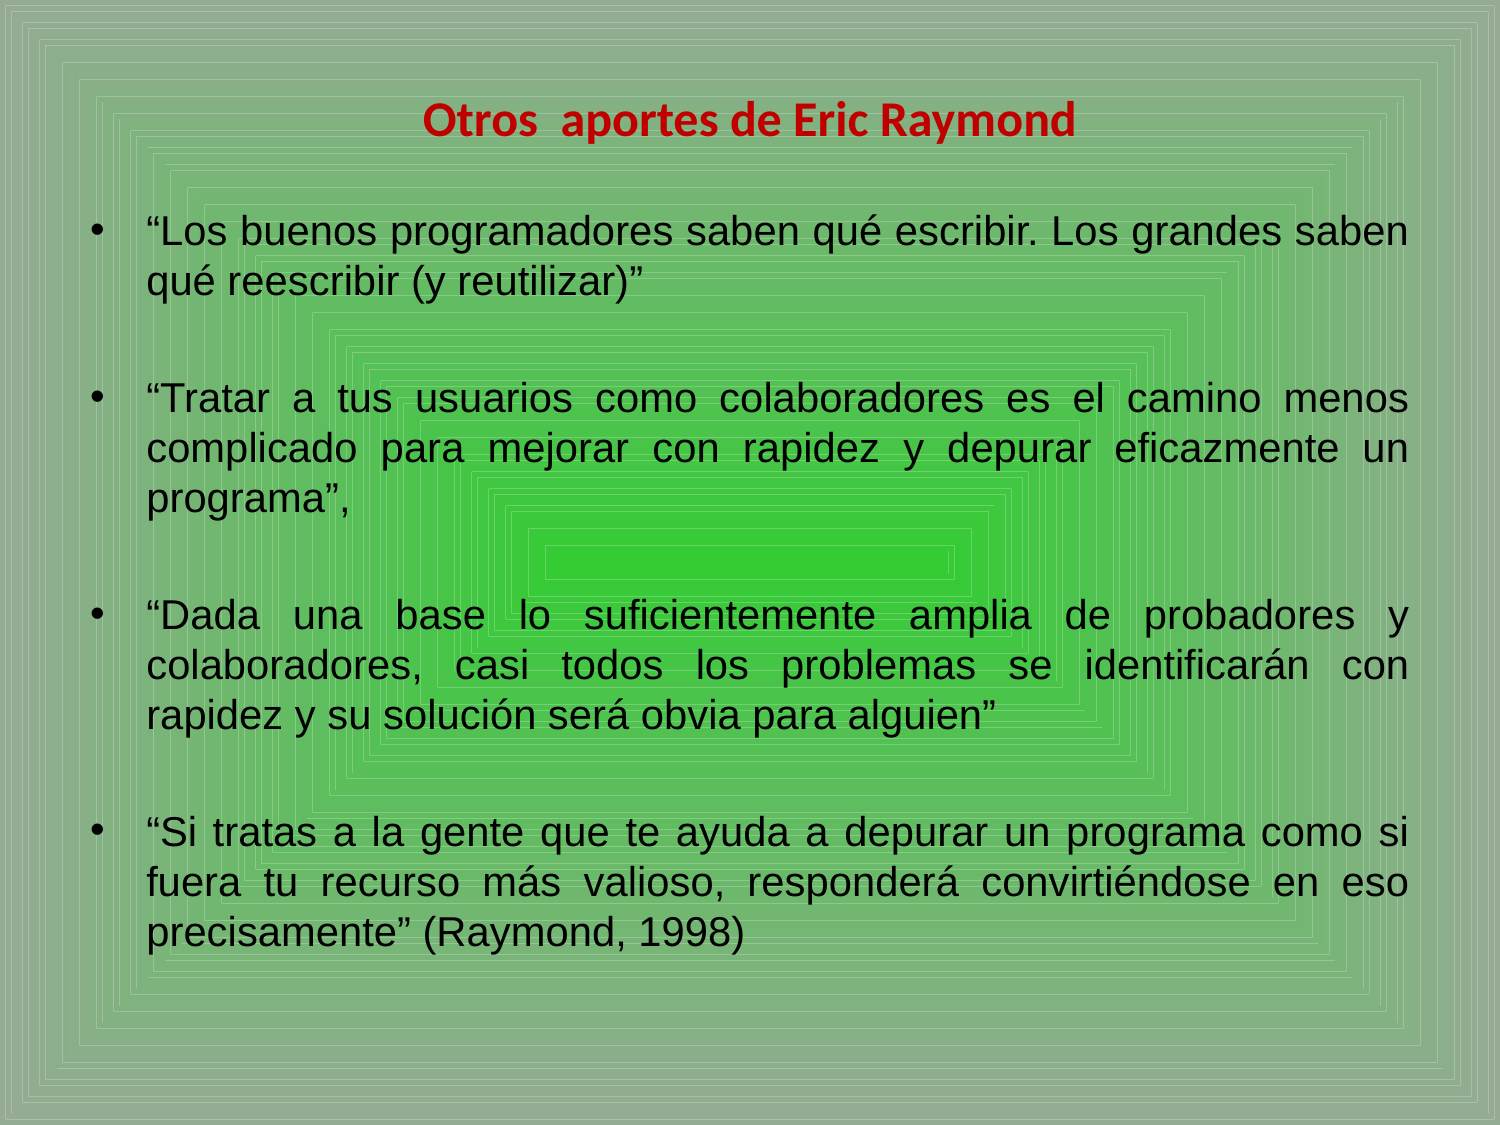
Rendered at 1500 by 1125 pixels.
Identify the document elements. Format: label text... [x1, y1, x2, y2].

list “Los buenos programadores saben qué escribir. Los grandes saben qué reescribir (y reutilizar)” “Tratar a tus usuarios como colaboradores es el camino menos complicado para mejorar con rapidez y depurar eficazmente un programa”, “Dada una base lo suficientemente amplia de probadores y colaboradores, casi todos los problemas se identificarán con rapidez y su solución será obvia para alguien” “Si tratas a la gente que te ayuda a depurar un programa como si fuera tu recurso más valioso, responderá convirtiéndose en eso precisamente” (Raymond, 1998) [75, 196, 1425, 1024]
title Otros aportes de Eric Raymond [75, 0, 1425, 196]
